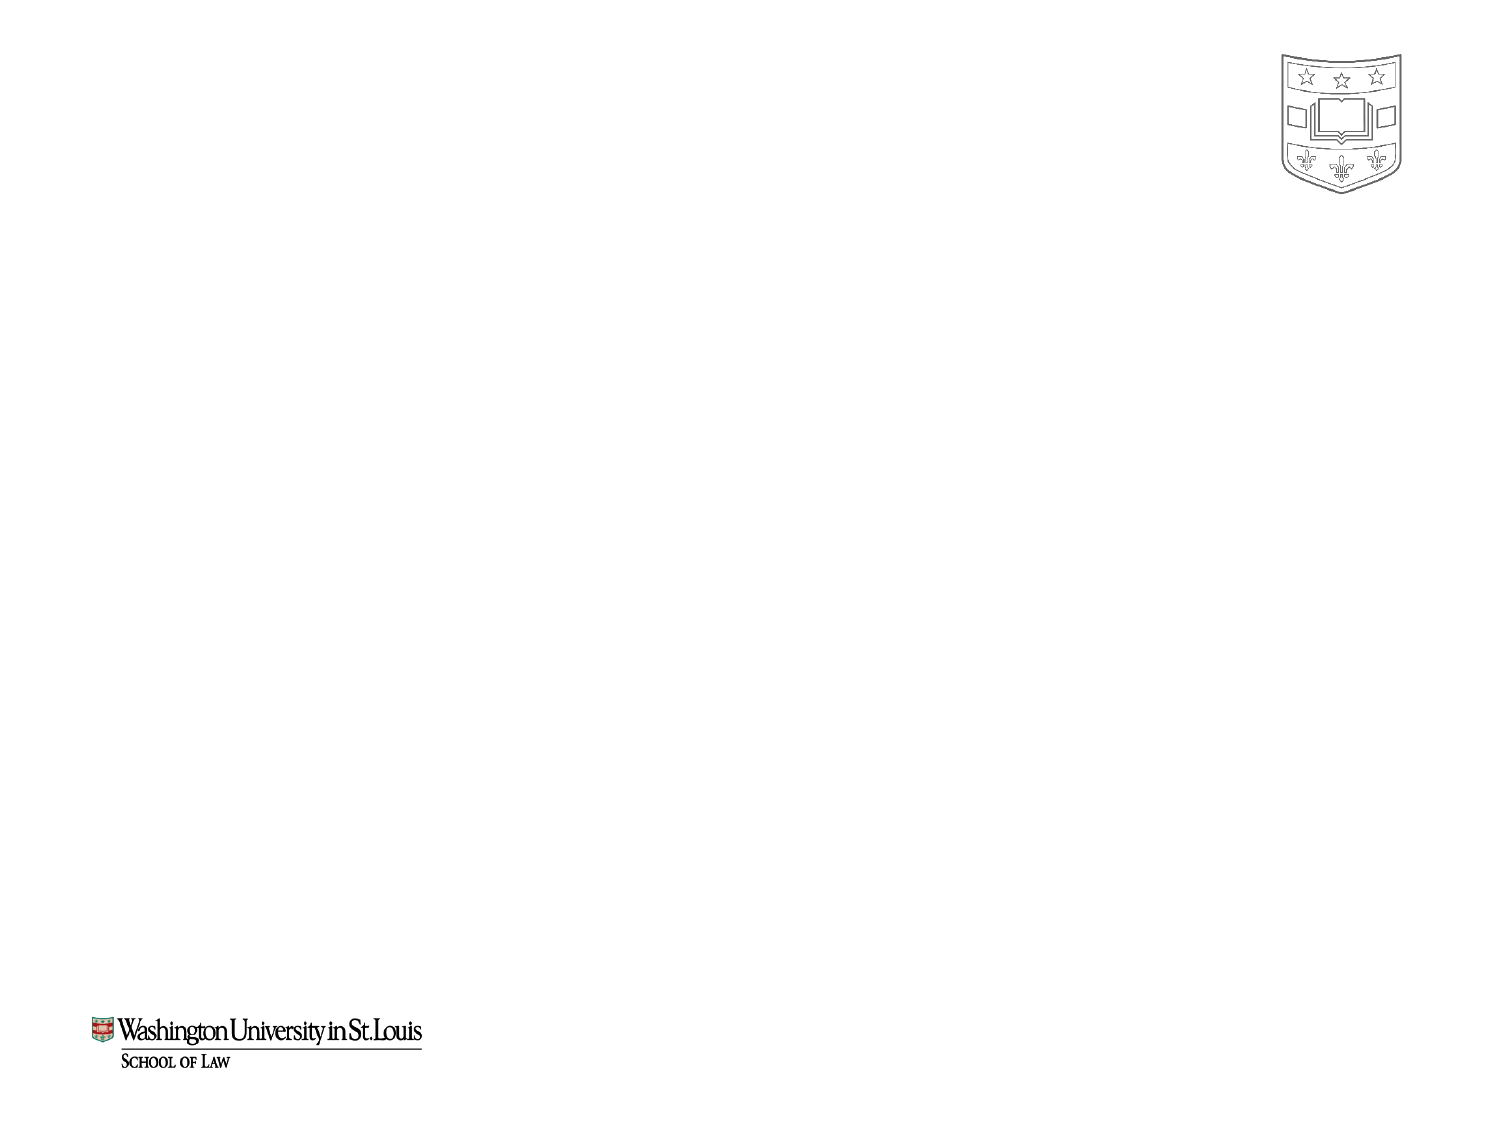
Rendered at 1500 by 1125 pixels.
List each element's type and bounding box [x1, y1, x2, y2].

picture [74, 996, 438, 1088]
picture [1275, 48, 1404, 200]
